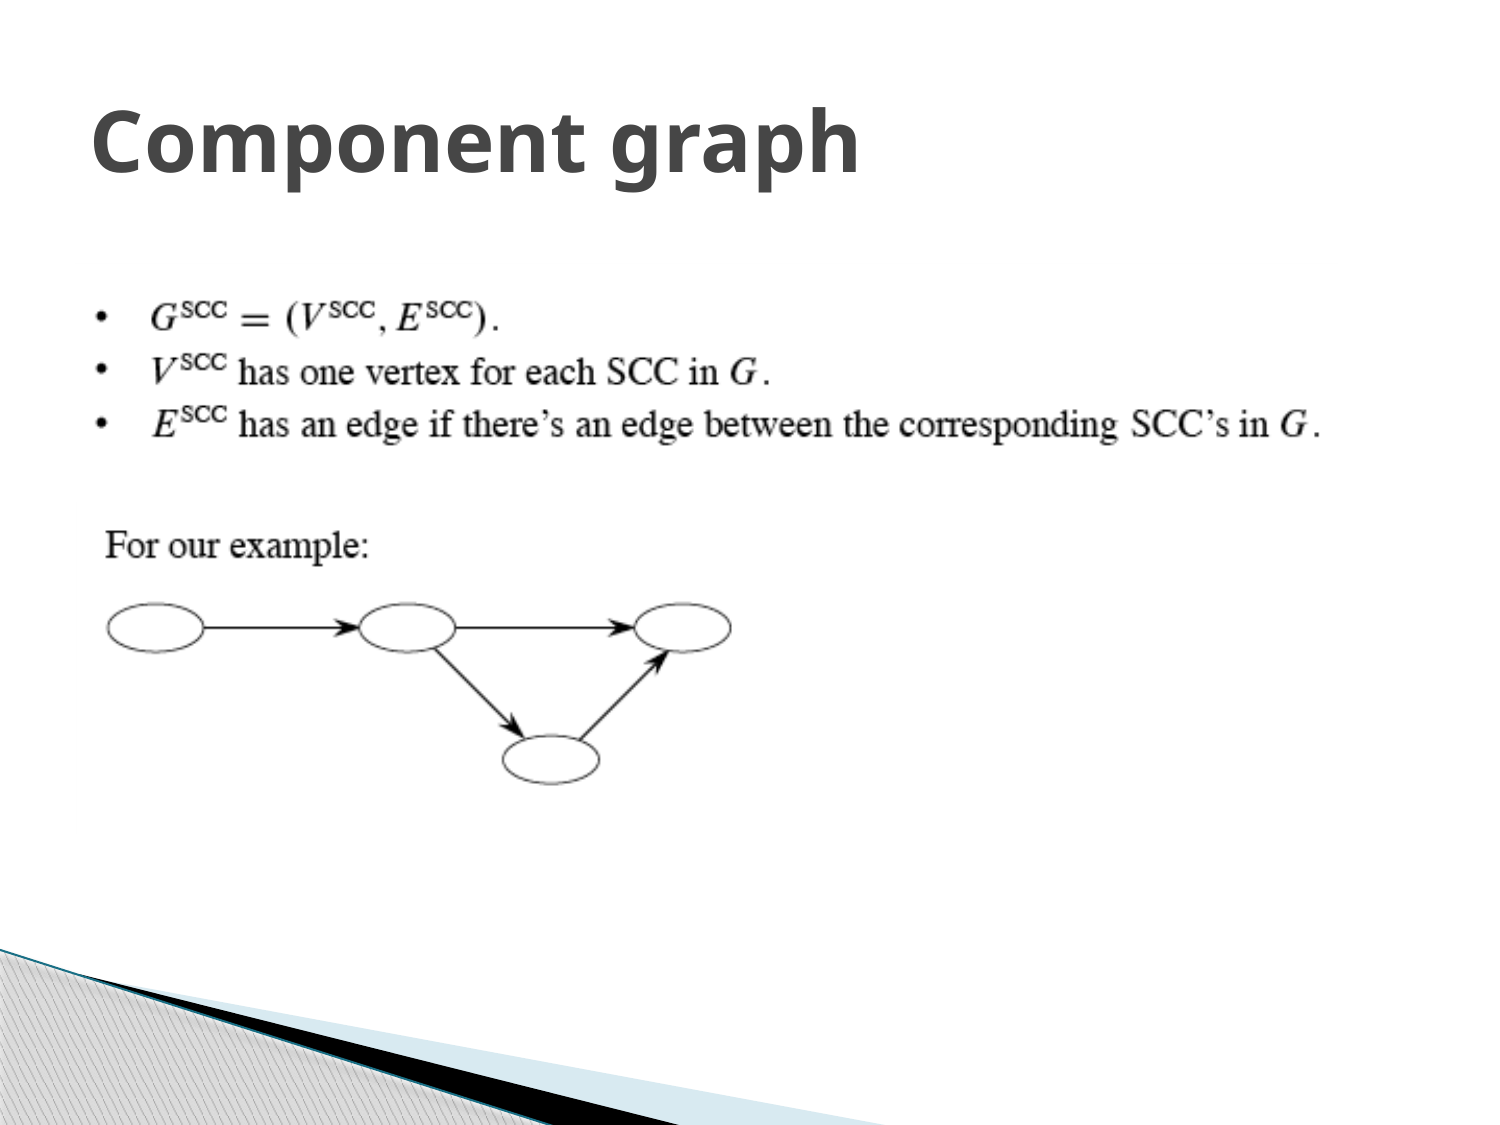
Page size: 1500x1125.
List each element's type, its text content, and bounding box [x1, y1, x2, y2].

title Component graph [75, 45, 1425, 233]
picture [74, 262, 1338, 834]
